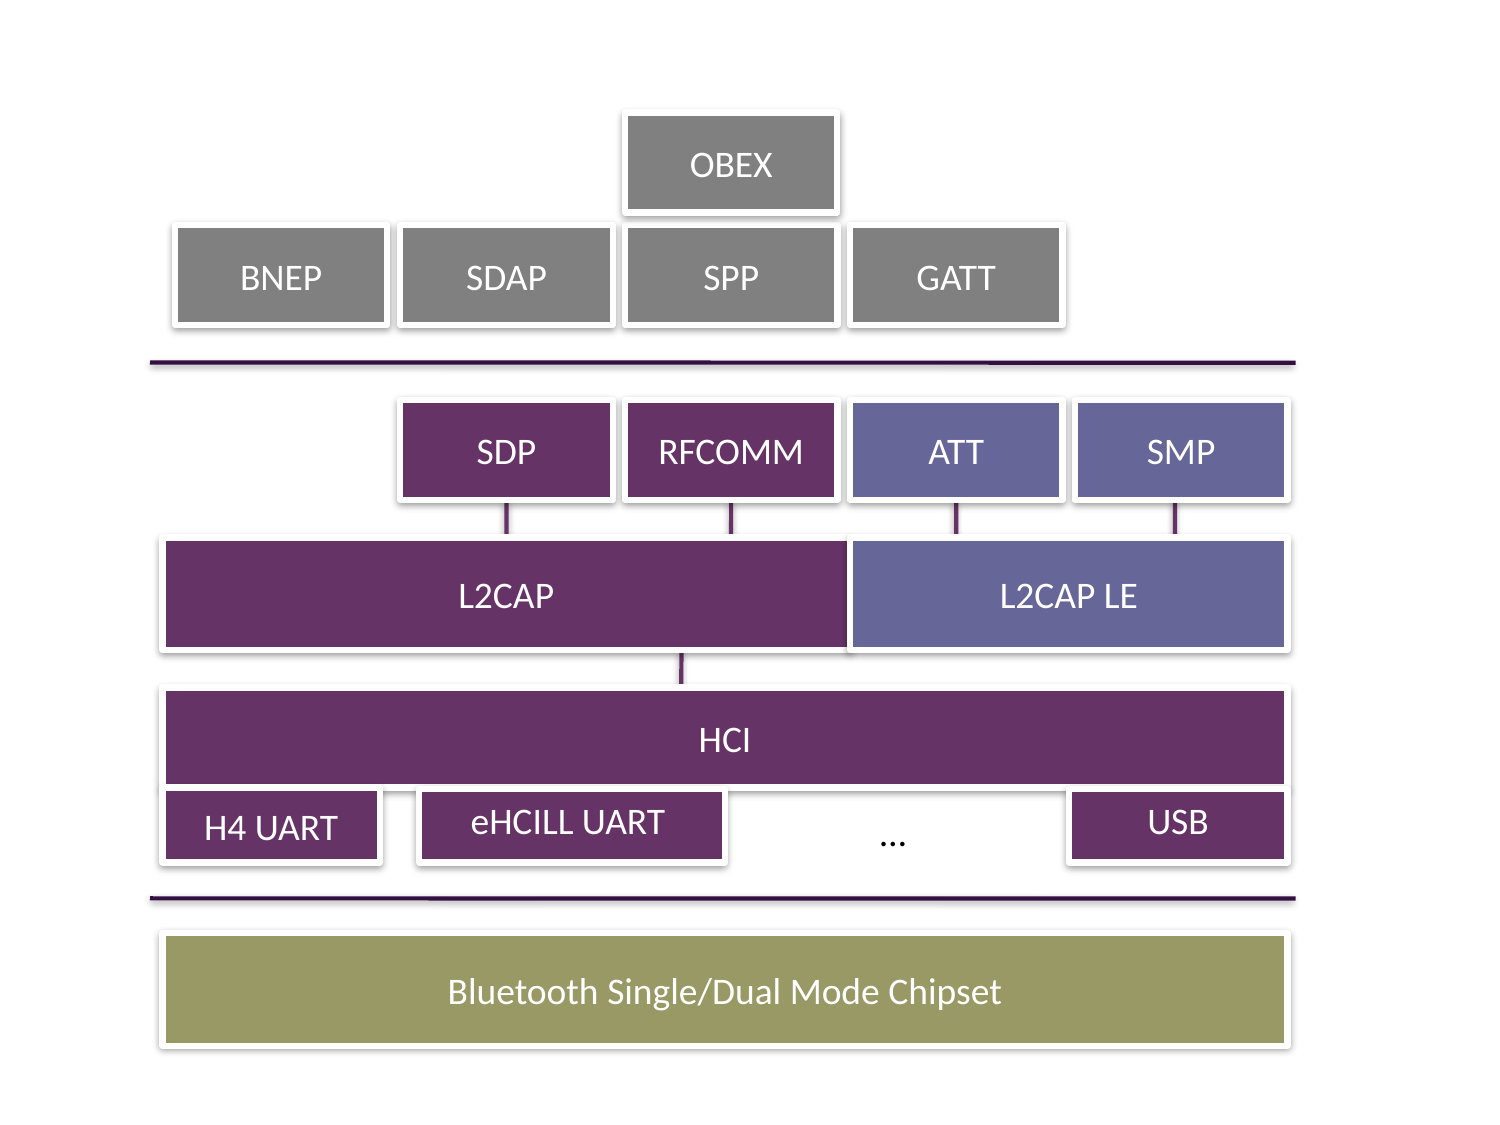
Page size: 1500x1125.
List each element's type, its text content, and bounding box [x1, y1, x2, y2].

text_box BNEP [172, 222, 390, 328]
text_box USB [1066, 786, 1291, 866]
text_box Bluetooth Single/Dual Mode Chipset [159, 930, 1291, 1049]
text_box … [799, 801, 988, 862]
text_box SDP [397, 397, 616, 503]
text_box ATT [847, 397, 1066, 503]
text_box L2CAP LE [847, 534, 1291, 653]
text_box SDAP [397, 222, 616, 328]
text_box HCI [159, 684, 1291, 791]
text_box H4 UART [159, 784, 383, 866]
text_box L2CAP [159, 534, 847, 653]
text_box eHCILL UART [416, 786, 728, 866]
text_box SMP [1072, 397, 1291, 503]
text_box OBEX [622, 109, 840, 216]
text_box RFCOMM [622, 397, 841, 503]
text_box SPP [622, 223, 841, 328]
text_box GATT [847, 222, 1066, 328]
